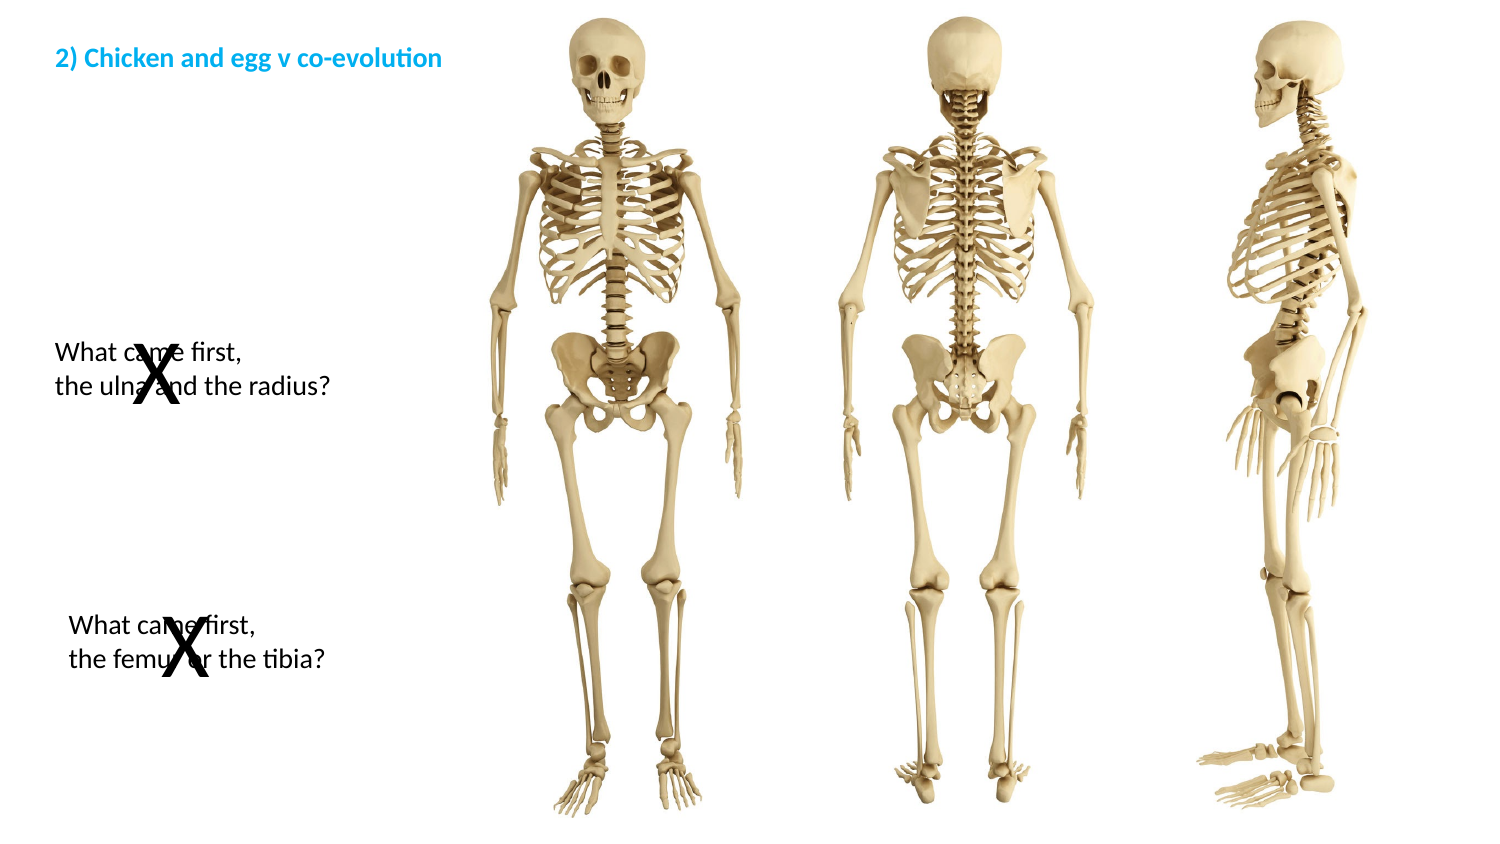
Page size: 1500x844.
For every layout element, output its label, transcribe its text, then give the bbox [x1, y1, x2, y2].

text_box 2) Chicken and egg v co-evolution [40, 31, 395, 81]
text_box What came first, the ulna and the radius? [196, 325, 395, 408]
text_box What came first, the femur or the tibia? [53, 599, 146, 682]
text_box What came first, the femur or the tibia? [226, 599, 395, 682]
picture [395, 0, 1500, 844]
text_box X [117, 303, 196, 431]
text_box What came first, the ulna and the radius? [40, 325, 117, 408]
text_box X [146, 576, 226, 704]
